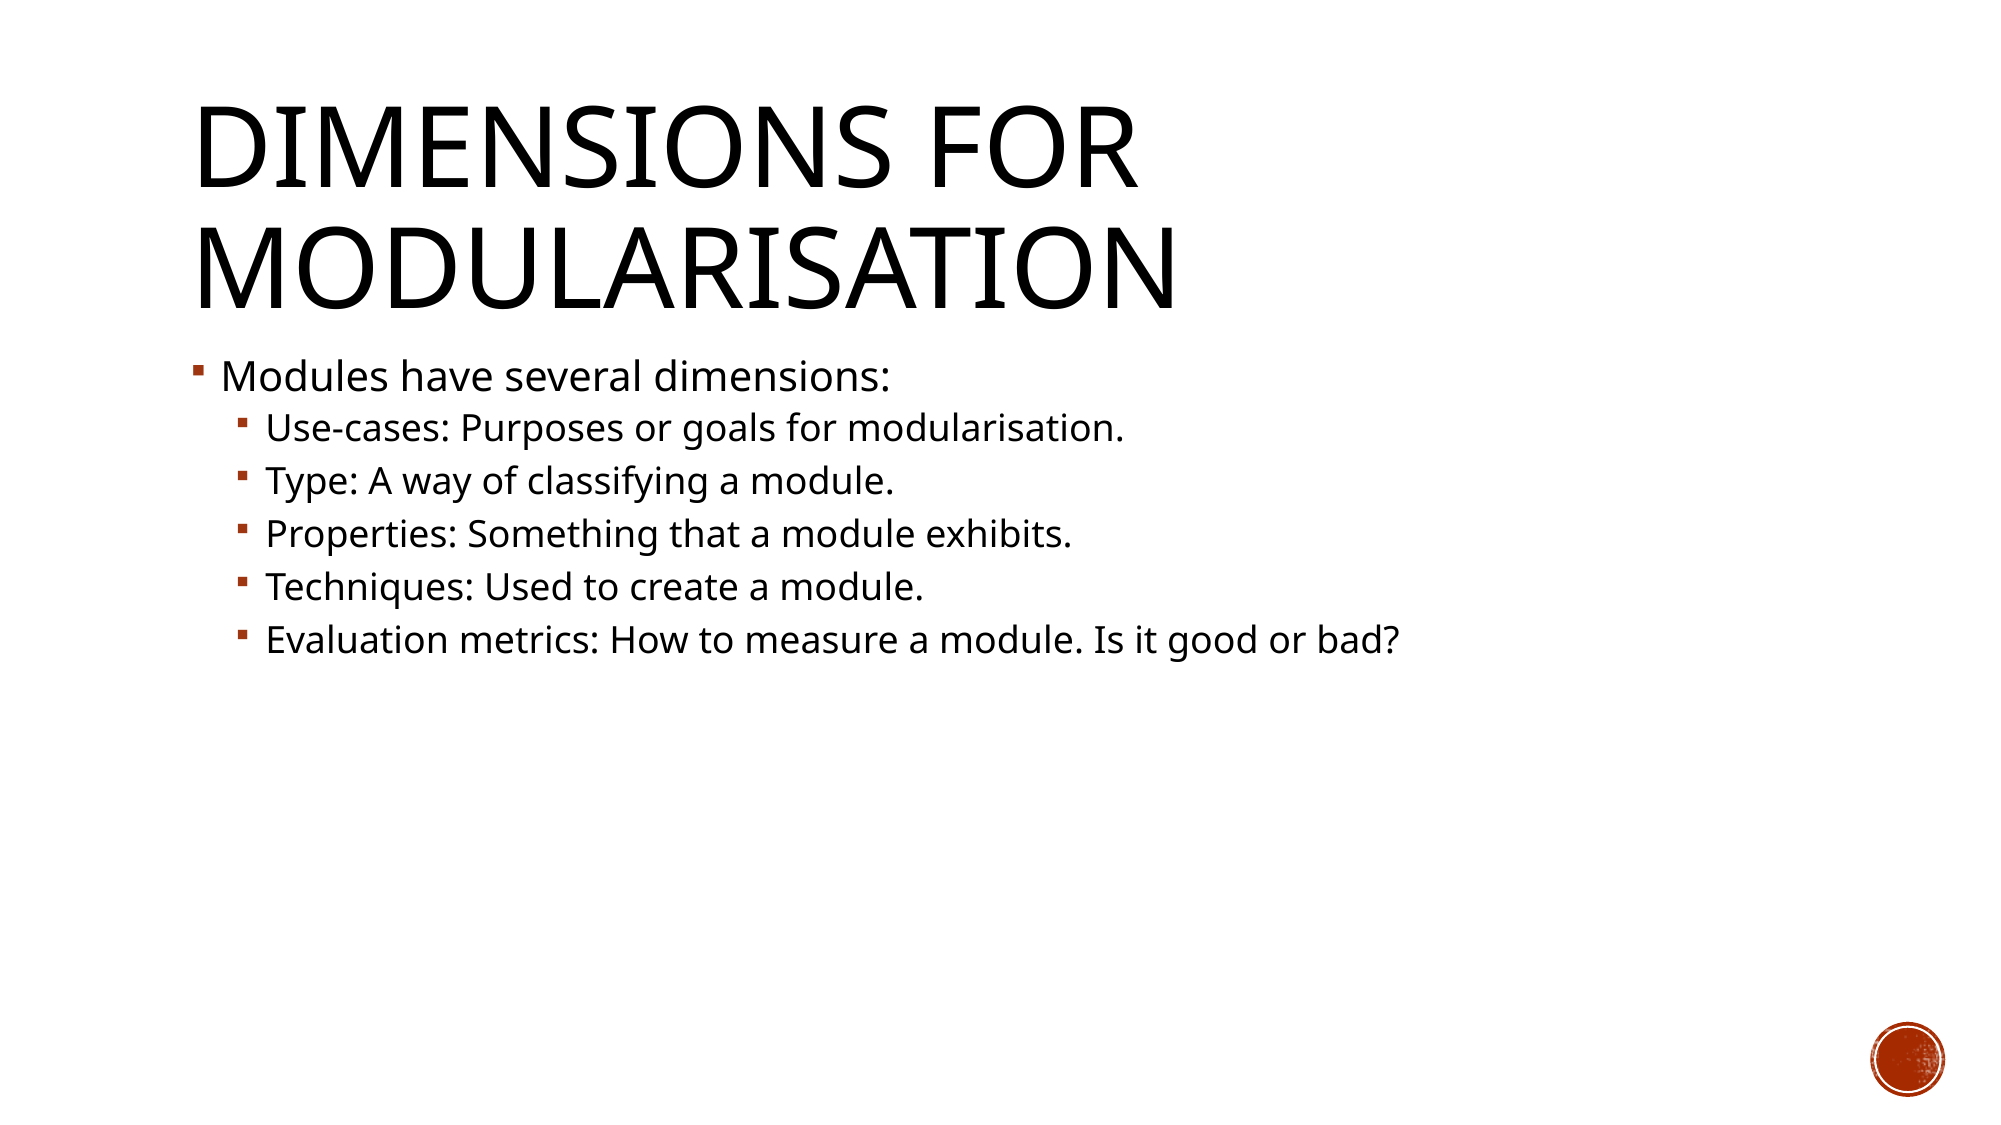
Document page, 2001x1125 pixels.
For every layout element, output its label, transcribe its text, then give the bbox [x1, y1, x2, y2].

title Dimensions for modularisation [175, 79, 1826, 344]
list Modules have several dimensions: Use-cases: Purposes or goals for modularisation. Type: A way of classifying a module. Properties: Something that a module exhibits. Techniques: Used to create a module. Evaluation metrics: How to measure a module. Is it good or bad? [175, 348, 1826, 1013]
